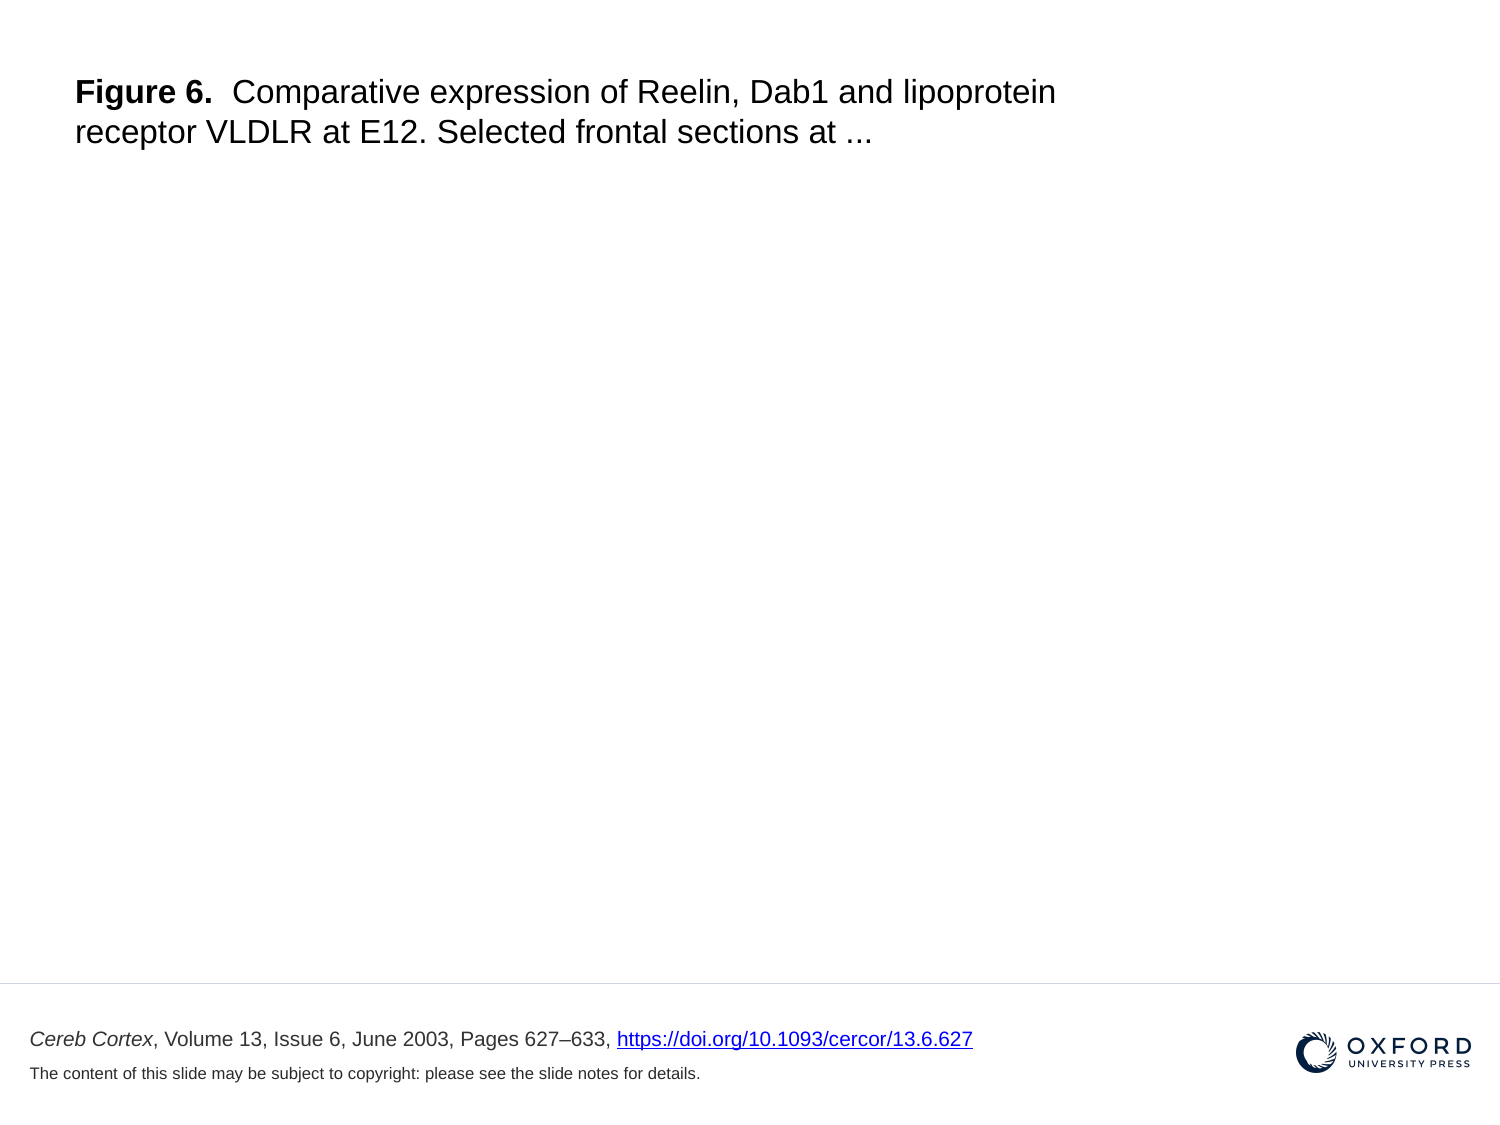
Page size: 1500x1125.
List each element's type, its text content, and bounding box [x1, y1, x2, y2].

picture [1296, 1032, 1471, 1073]
title Figure 6. Comparative expression of Reelin, Dab1 and lipoprotein receptor VLDLR at E12. Selected frontal sections at ... [75, 69, 1078, 171]
footer Cereb Cortex, Volume 13, Issue 6, June 2003, Pages 627–633, https://doi.org/10.1093/cercor/13.6.627 The content of this slide may be subject to copyright: please see the slide notes for details. [0, 983, 1260, 1125]
